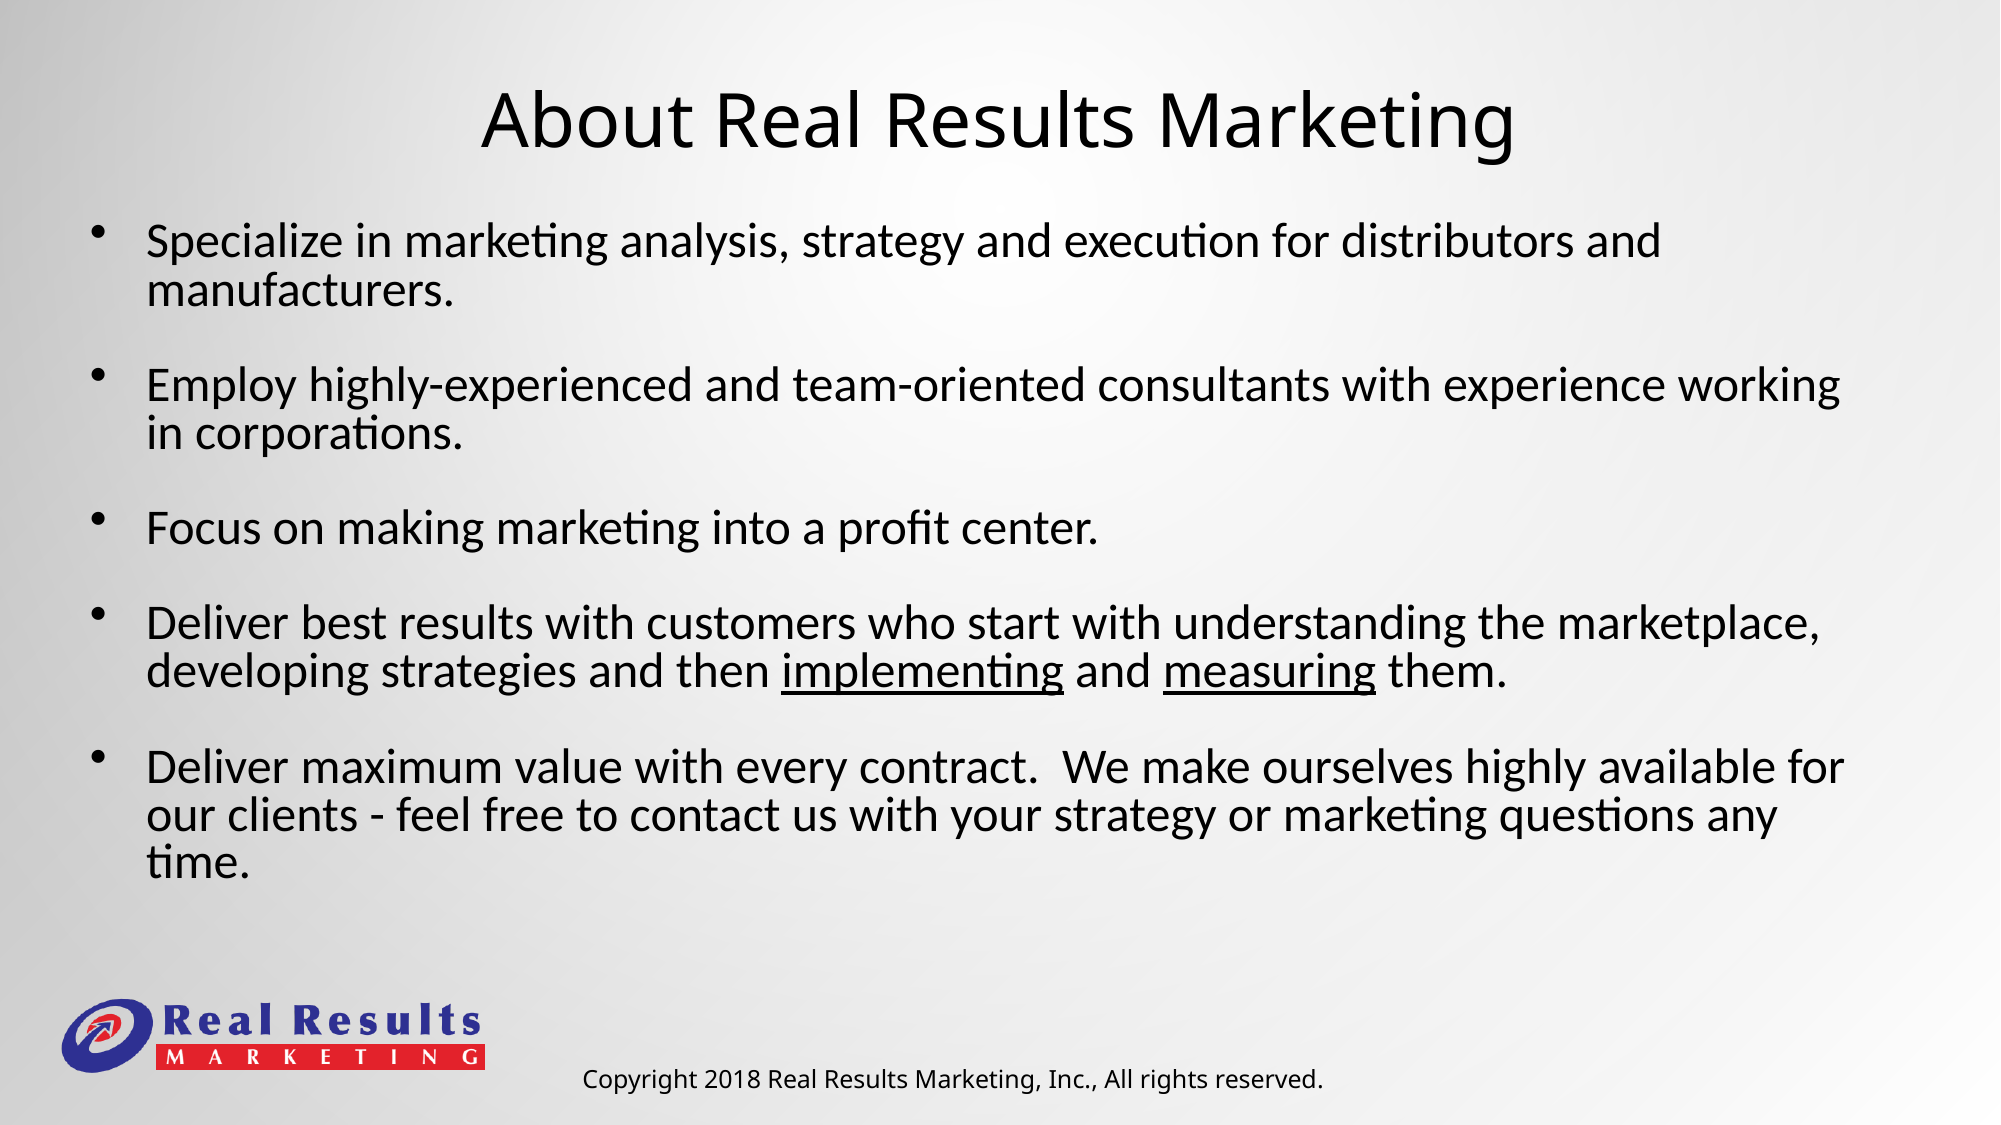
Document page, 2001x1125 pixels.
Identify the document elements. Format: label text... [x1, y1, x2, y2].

footer Copyright 2018 Real Results Marketing, Inc., All rights reserved. [567, 1050, 1662, 1111]
title About Real Results Marketing [149, 46, 1851, 200]
text_box Specialize in marketing analysis, strategy and execution for distributors and manufacturers. Employ highly-experienced and team-oriented consultants with experience working in corporations. Focus on making marketing into a profit center. Deliver best results with customers who start with understanding the marketplace, developing strategies and then implementing and measuring them. Deliver maximum value with every contract. We make ourselves highly available for our clients - feel free to contact us with your strategy or marketing questions any time. [74, 212, 1869, 1043]
picture [0, 0, 2000, 1125]
